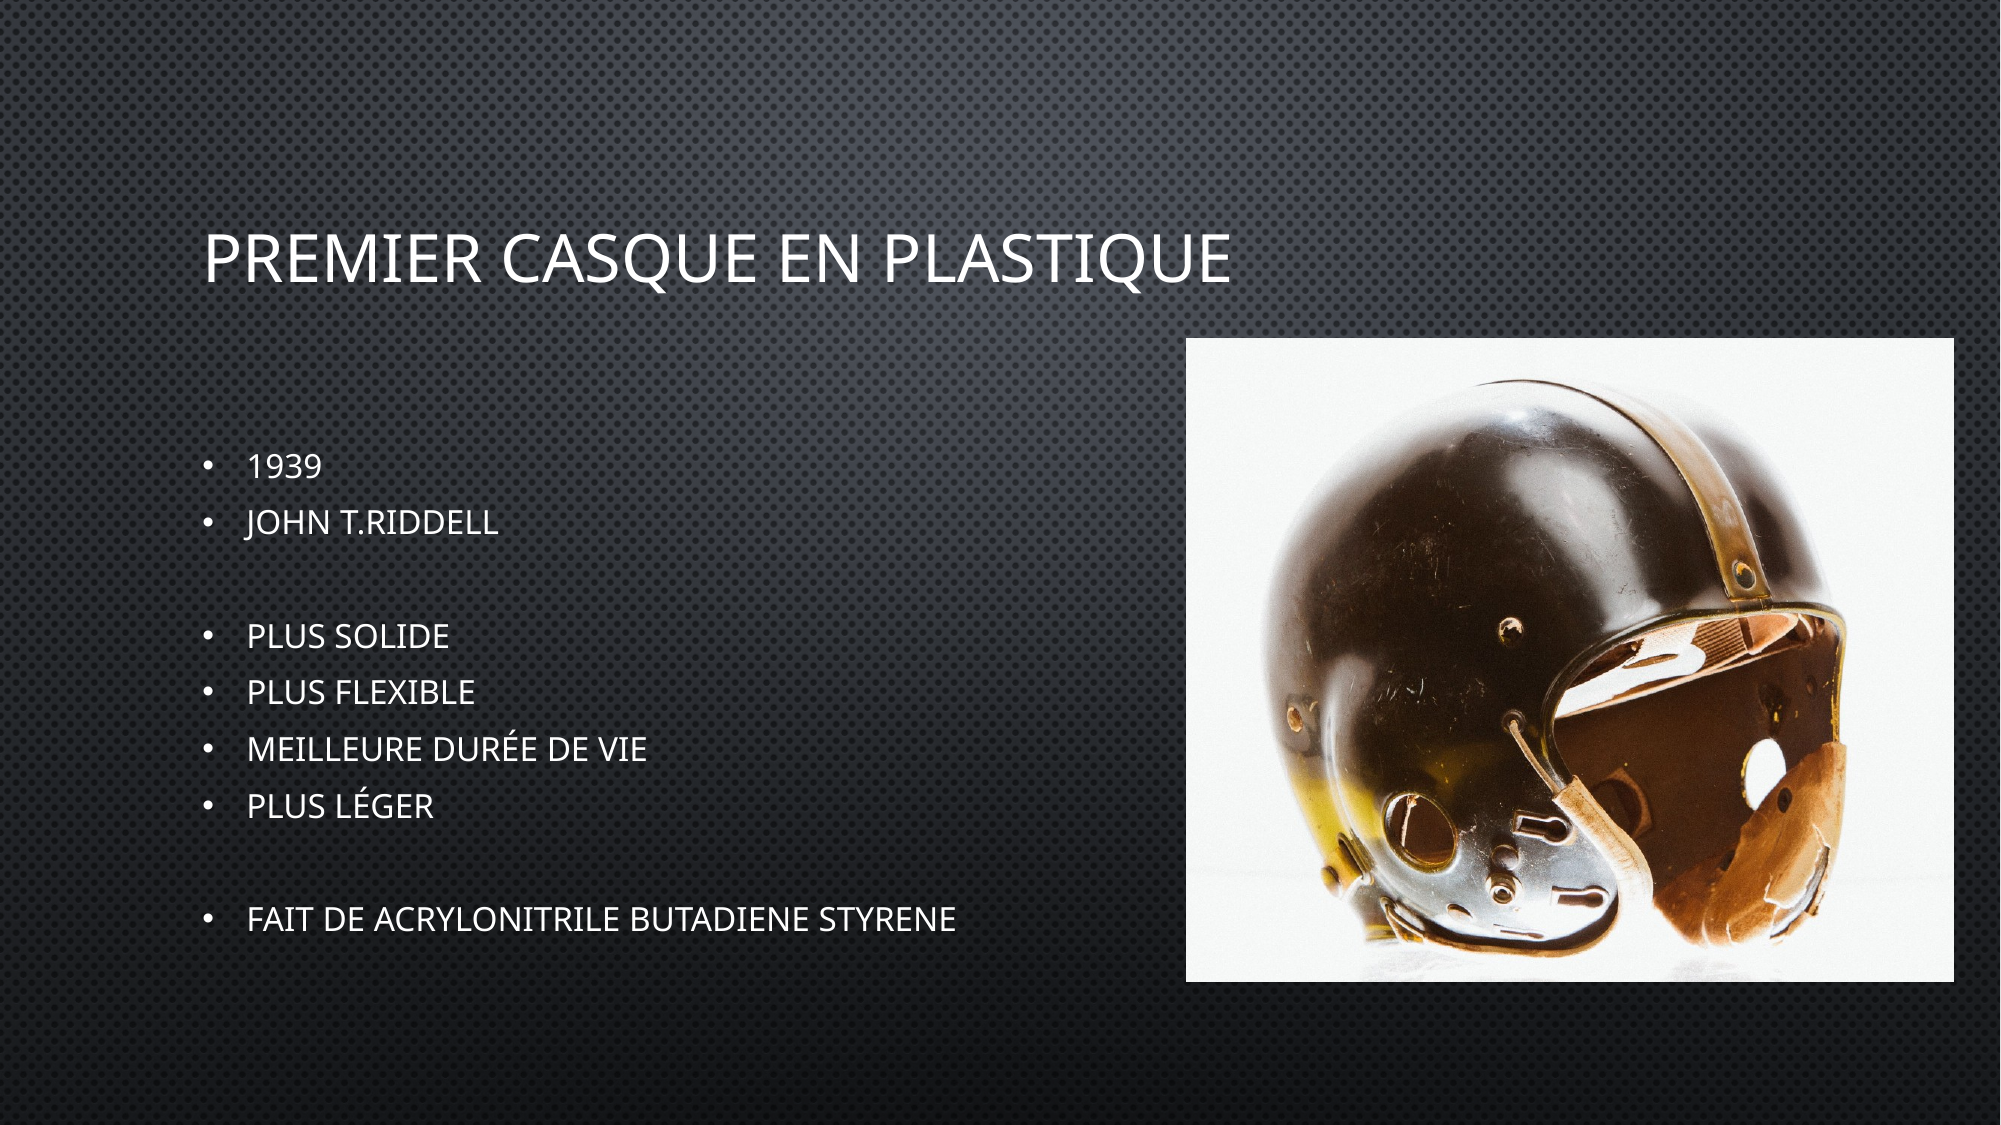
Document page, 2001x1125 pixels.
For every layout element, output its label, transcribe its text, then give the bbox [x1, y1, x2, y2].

picture [1186, 338, 1954, 982]
title Premier casque en plastique [187, 99, 1813, 413]
list 1939 John T.Riddell Plus solide Plus flexible Meilleure durée de vie Plus léger Fait de Acrylonitrile Butadiene Styrene [187, 437, 1186, 950]
